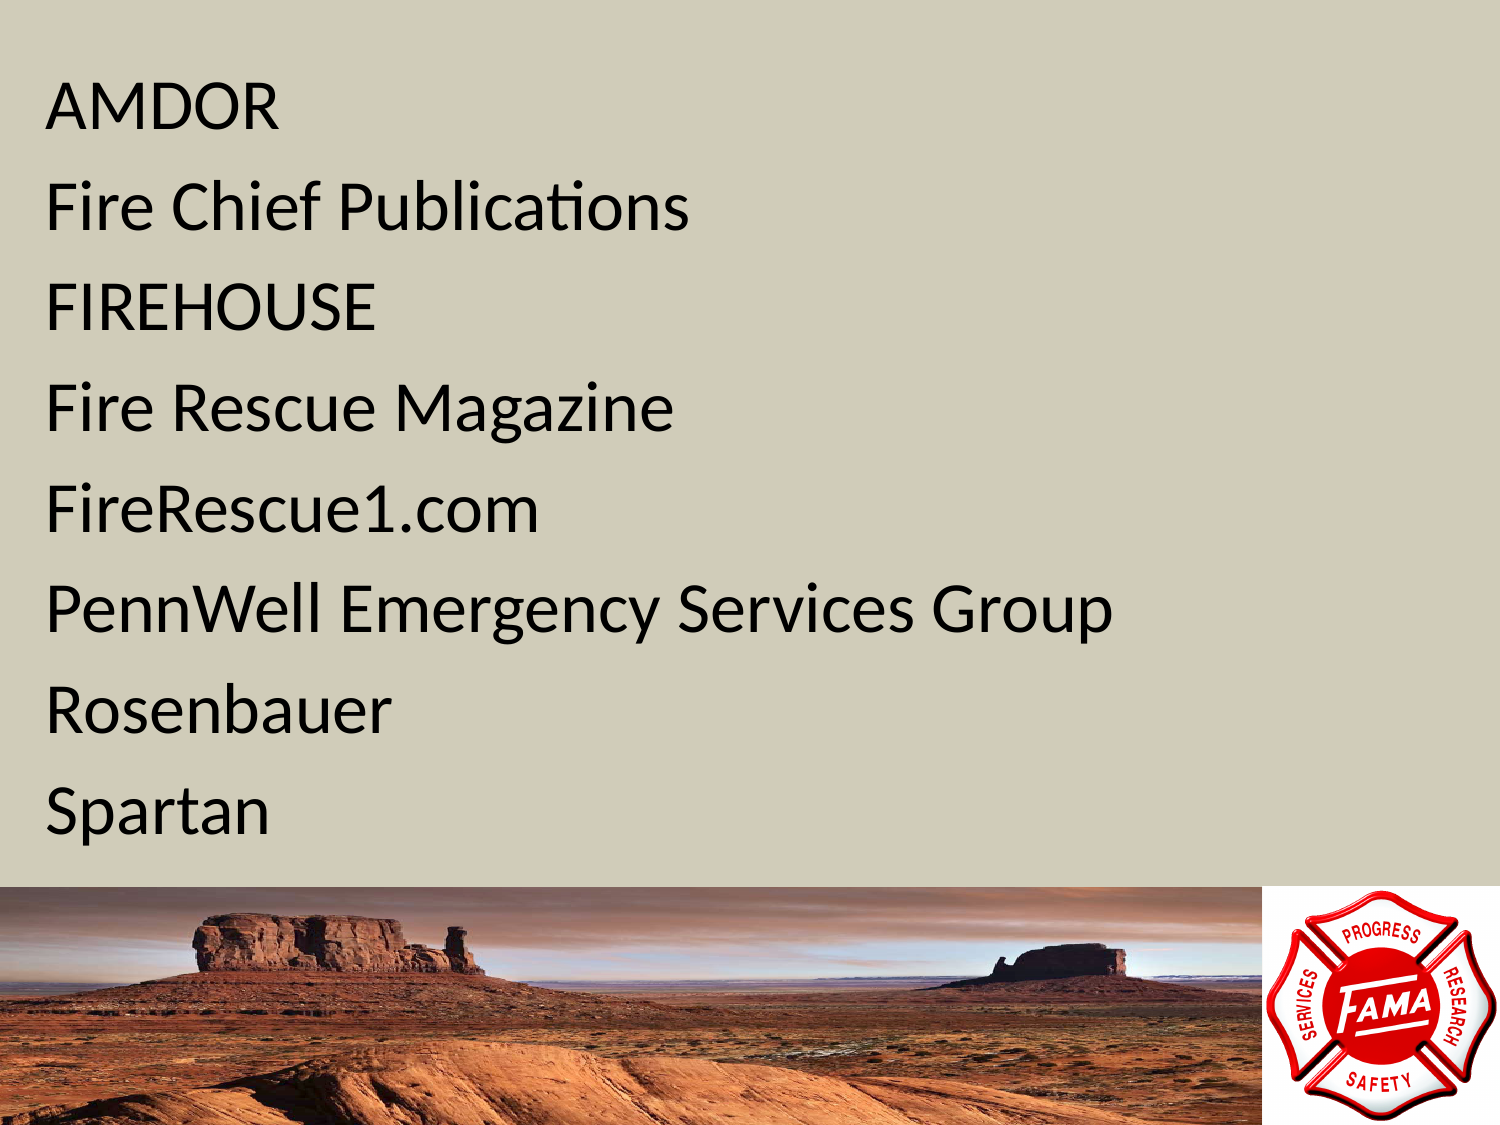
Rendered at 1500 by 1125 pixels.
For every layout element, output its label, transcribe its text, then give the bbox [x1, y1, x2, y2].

subtitle AMDOR Fire Chief Publications FIREHOUSE Fire Rescue Magazine FireRescue1.com PennWell Emergency Services Group Rosenbauer Spartan [12, 50, 1500, 863]
picture [0, 885, 1500, 1125]
